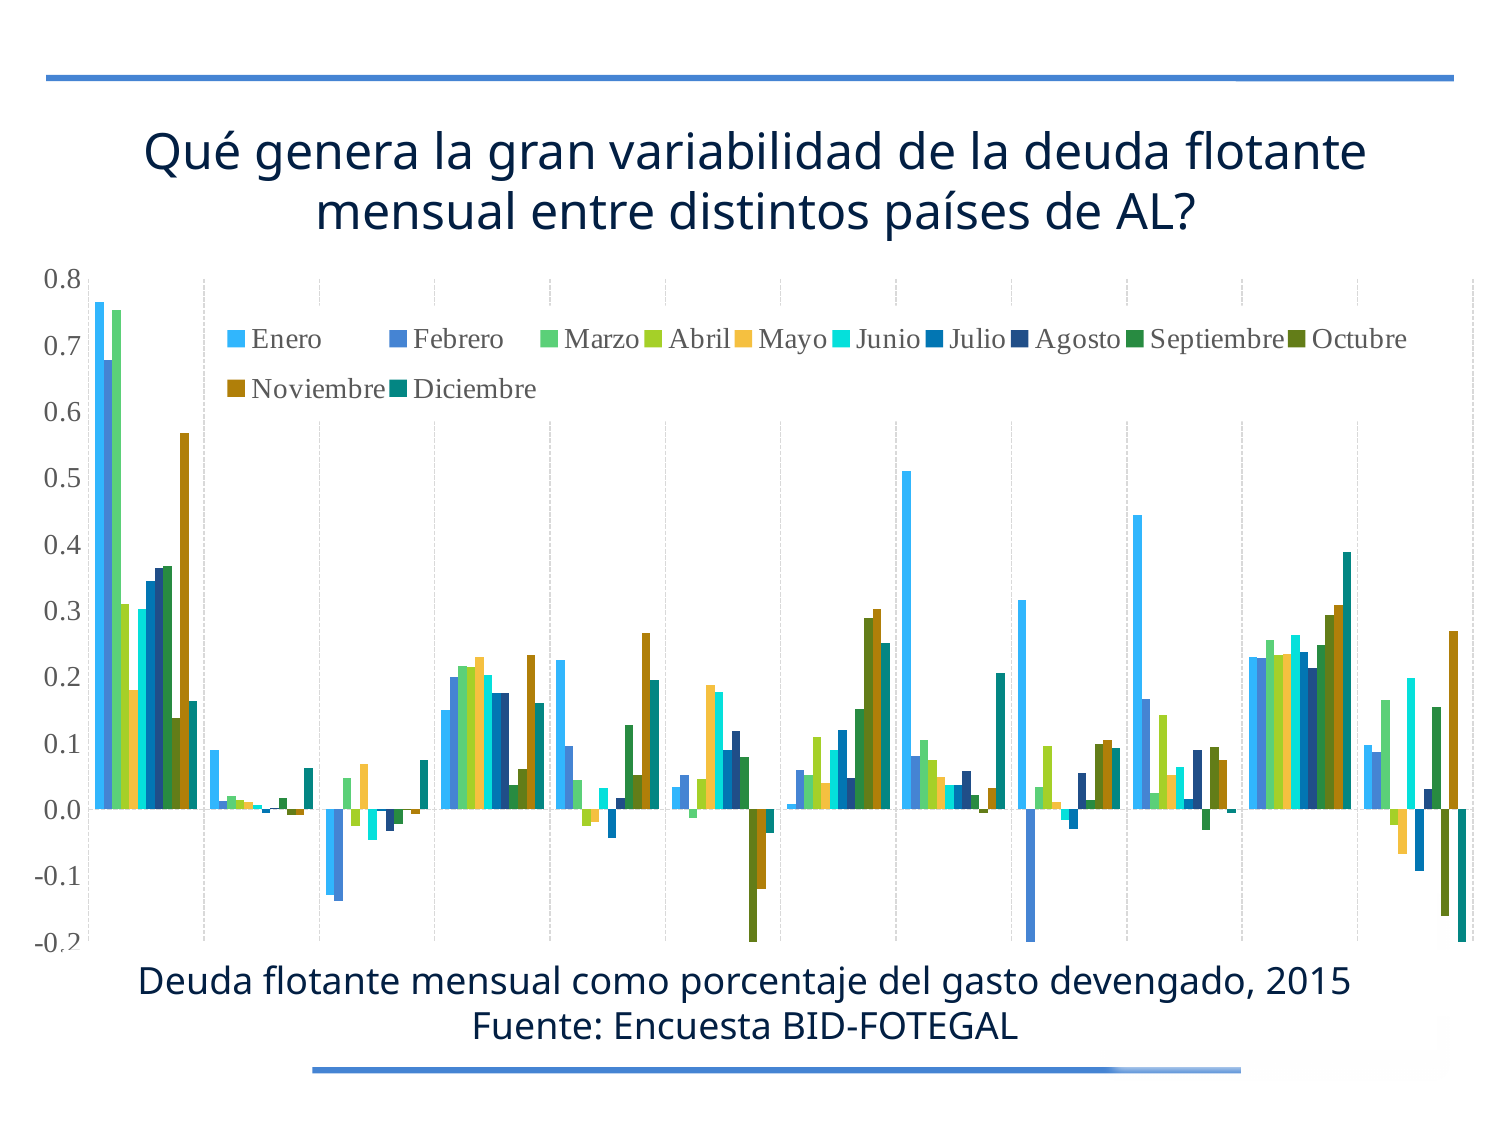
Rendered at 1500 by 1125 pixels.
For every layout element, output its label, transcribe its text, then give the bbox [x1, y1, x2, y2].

chart [24, 262, 1500, 1017]
text_box Deuda flotante mensual como porcentaje del gasto devengado, 2015 Fuente: Encuesta BID-FOTEGAL [24, 1025, 1475, 1054]
text_box Qué genera la gran variabilidad de la deuda flotante mensual entre distintos países de AL? [49, 112, 1463, 248]
